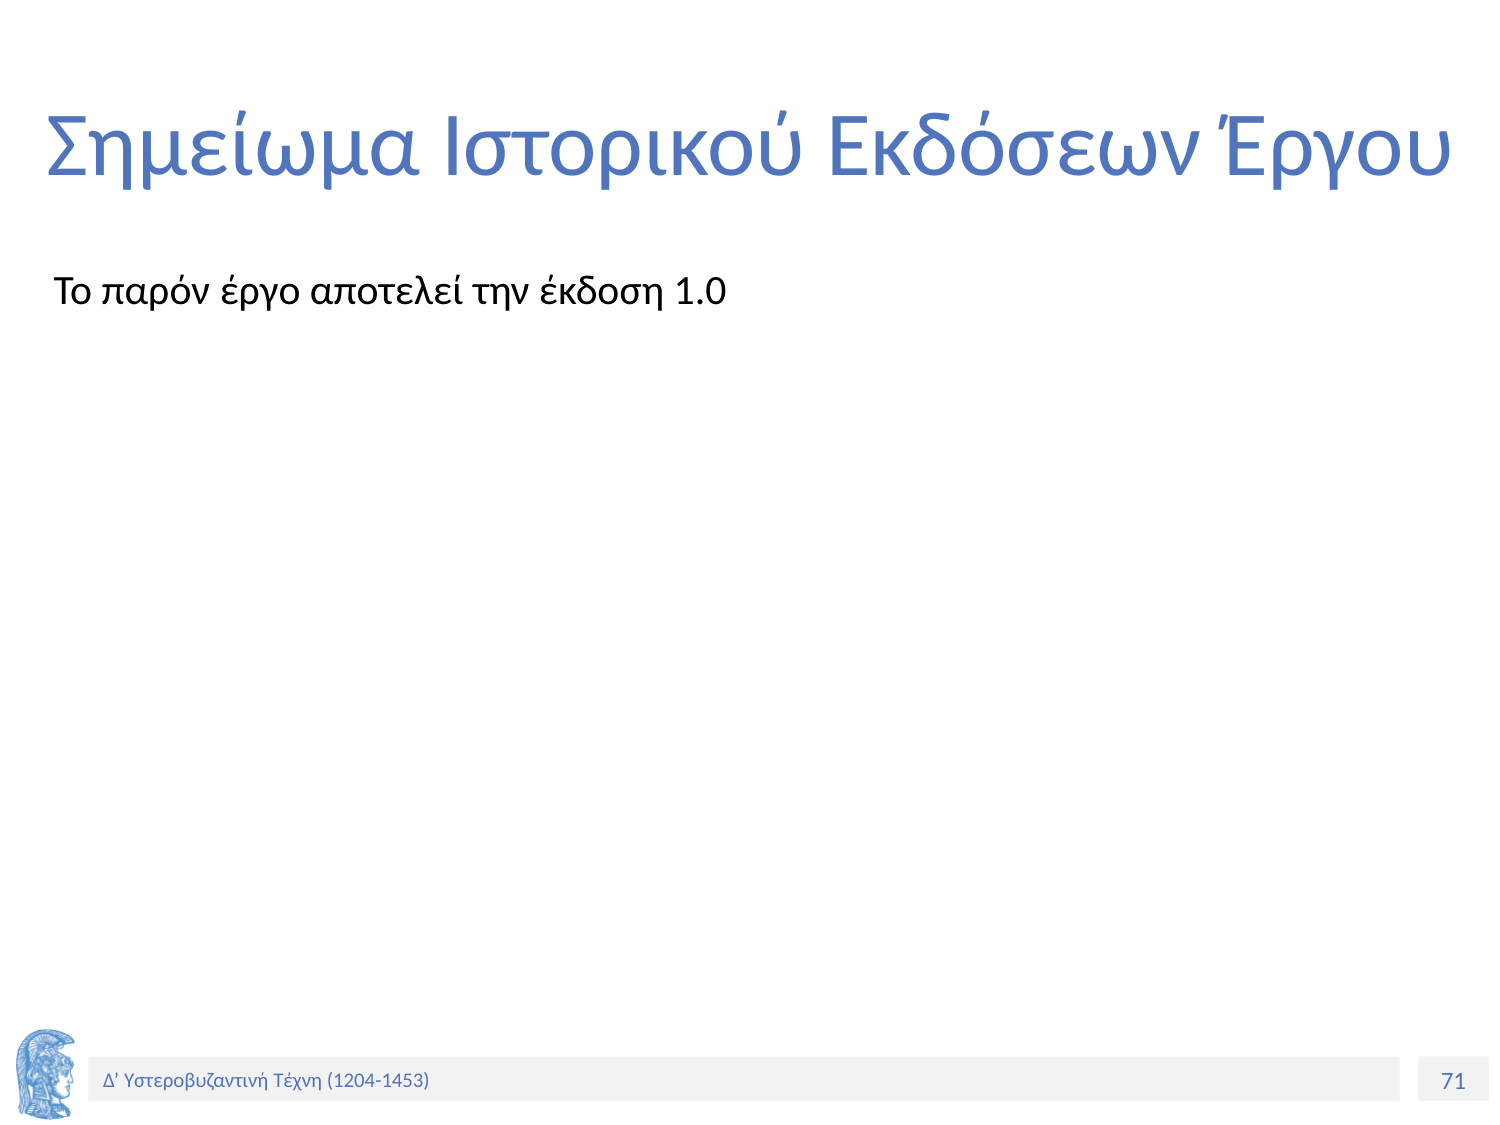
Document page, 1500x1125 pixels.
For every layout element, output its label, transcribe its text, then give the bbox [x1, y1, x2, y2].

picture [9, 1026, 81, 1120]
title Σημείωμα Ιστορικού Εκδόσεων Έργου [0, 45, 1500, 233]
list Το παρόν έργο αποτελεί την έκδοση 1.0 [38, 255, 1447, 998]
